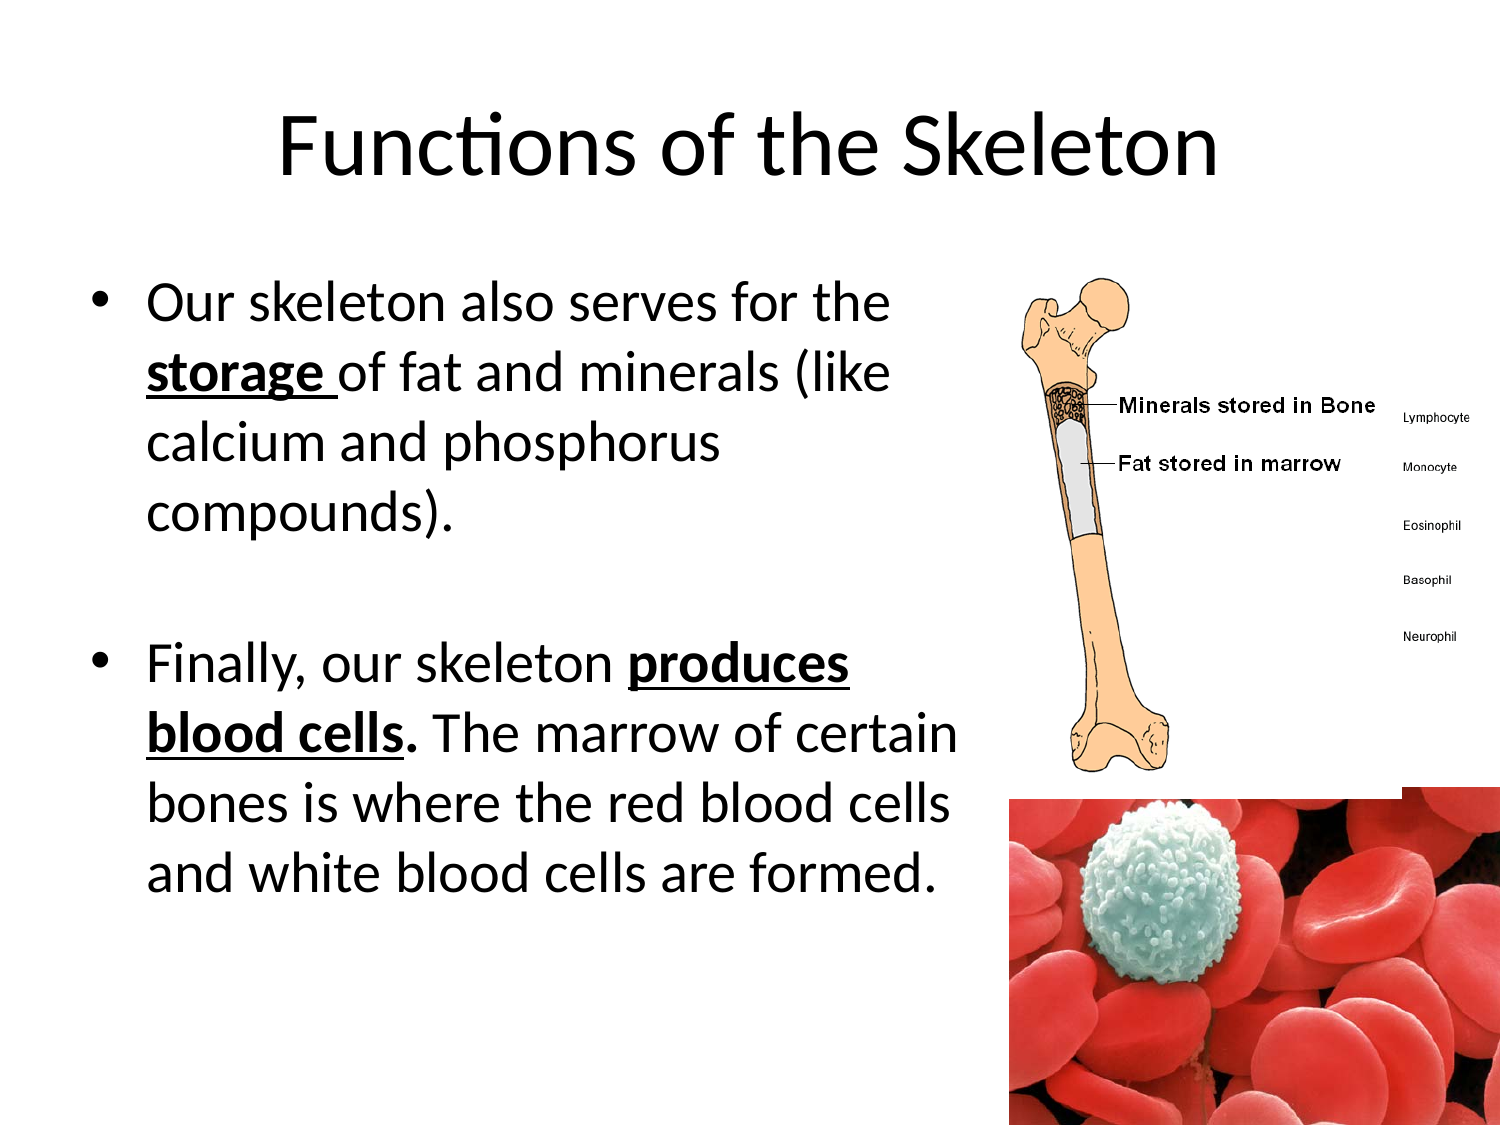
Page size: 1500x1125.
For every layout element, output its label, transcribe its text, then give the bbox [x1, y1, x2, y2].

list Our skeleton also serves for the storage of fat and minerals (like calcium and phosphorus compounds). Finally, our skeleton produces blood cells. The marrow of certain bones is where the red blood cells and white blood cells are formed. [75, 255, 999, 1005]
picture [1001, 266, 1500, 1125]
title Functions of the Skeleton [75, 45, 1425, 233]
